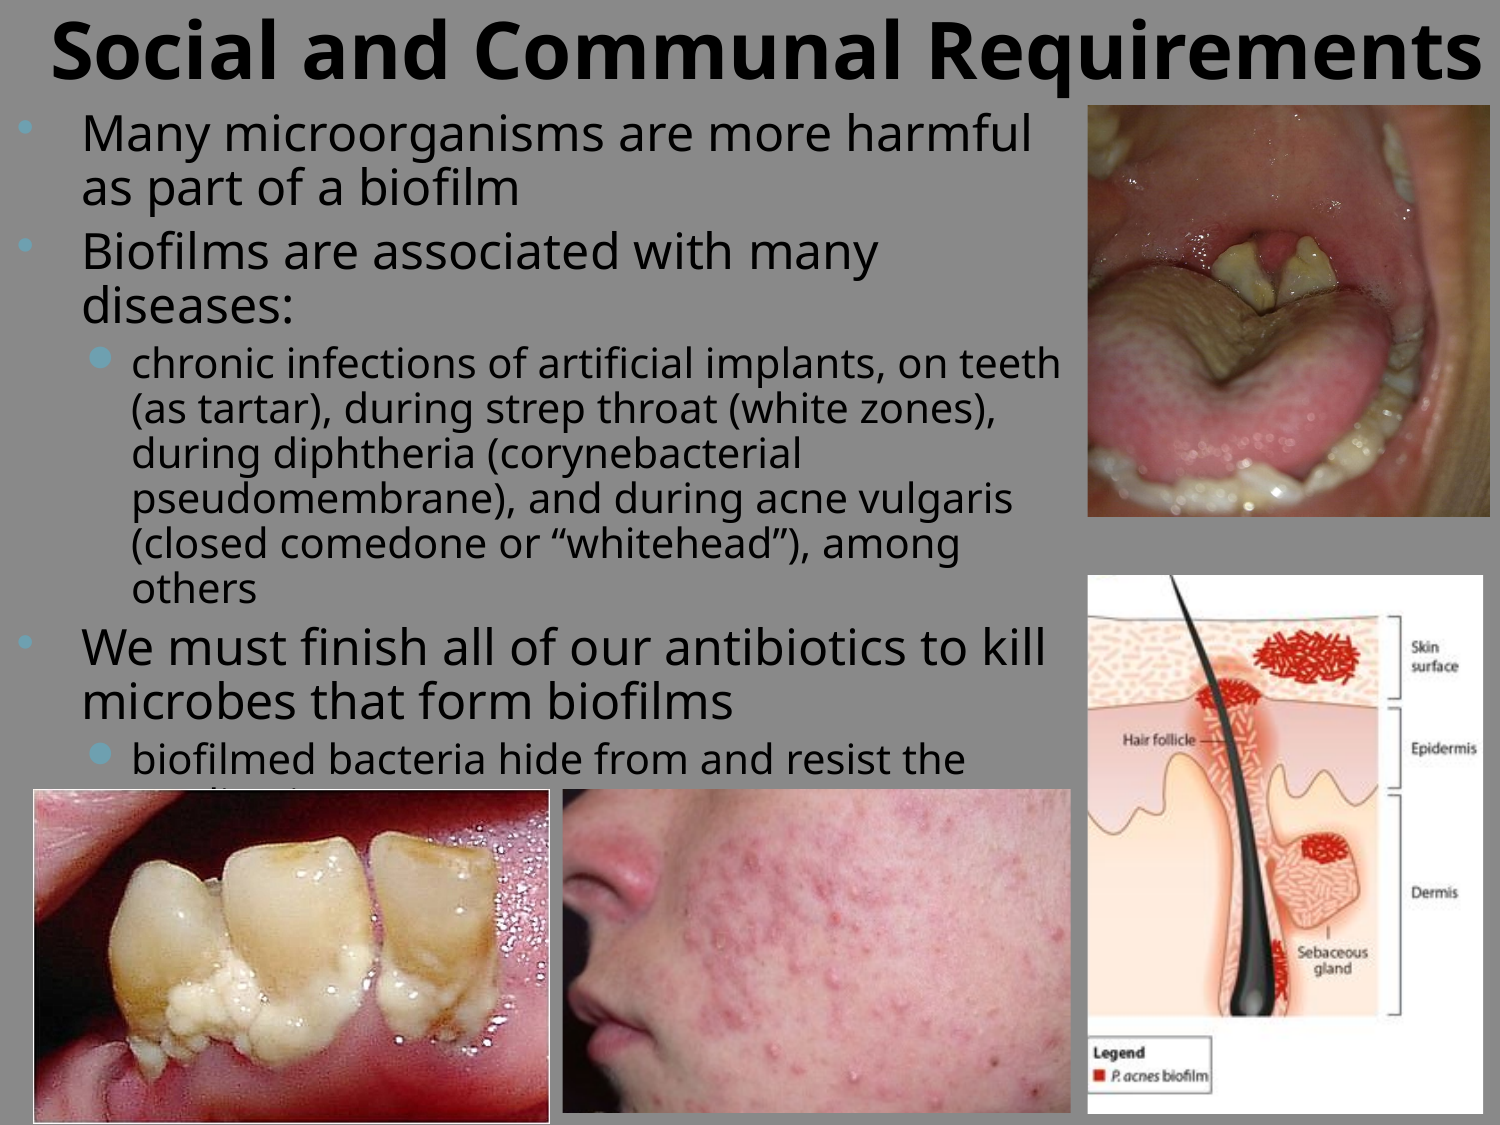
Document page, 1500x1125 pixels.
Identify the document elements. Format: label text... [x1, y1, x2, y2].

list Many microorganisms are more harmful as part of a biofilm Biofilms are associated with many diseases: chronic infections of artificial implants, on teeth (as tartar), during strep throat (white zones), during diphtheria (corynebacterial pseudomembrane), and during acne vulgaris (closed comedone or “whitehead”), among others We must finish all of our antibiotics to kill microbes that form biofilms biofilmed bacteria hide from and resist the medication [12, 105, 1088, 790]
title Social and Communal Requirements [50, 0, 1500, 105]
picture [1087, 104, 1491, 517]
picture [562, 789, 1071, 1113]
picture [1087, 574, 1484, 1114]
picture [33, 789, 551, 1124]
